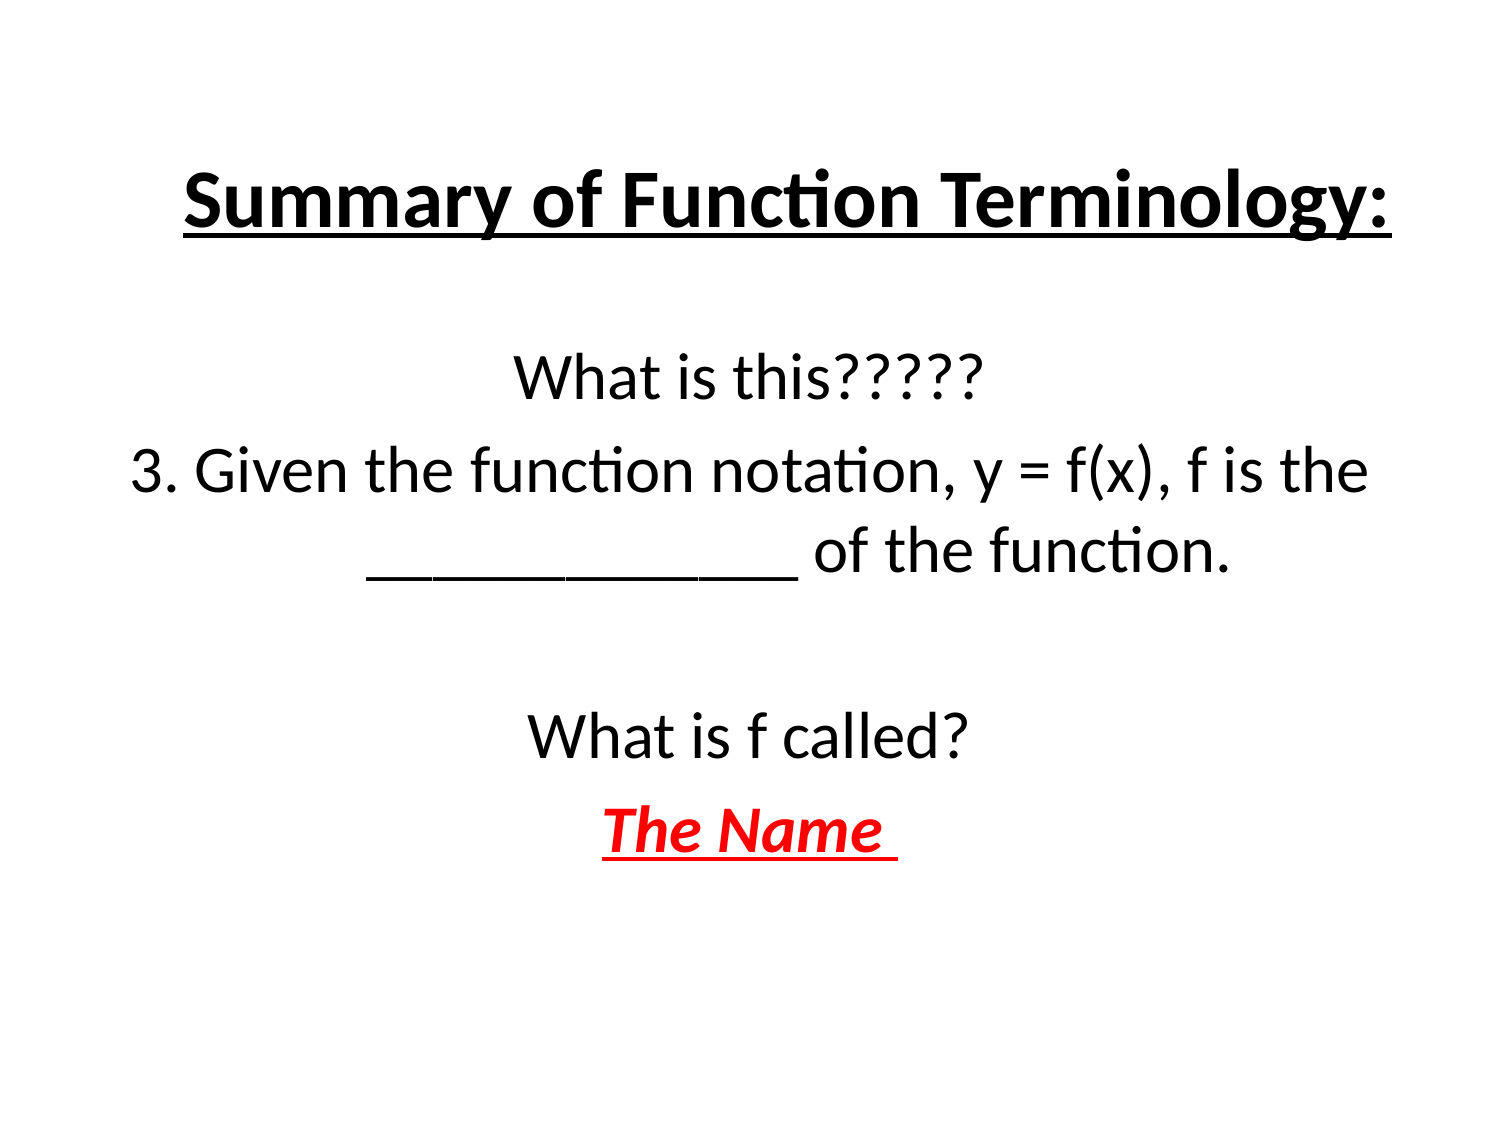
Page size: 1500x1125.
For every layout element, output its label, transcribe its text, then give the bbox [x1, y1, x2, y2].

list What is this????? 3. Given the function notation, y = f(x), f is the _____________ of the function. What is f called? The Name [112, 324, 1388, 1075]
title Summary of Function Terminology: [112, 99, 1463, 288]
